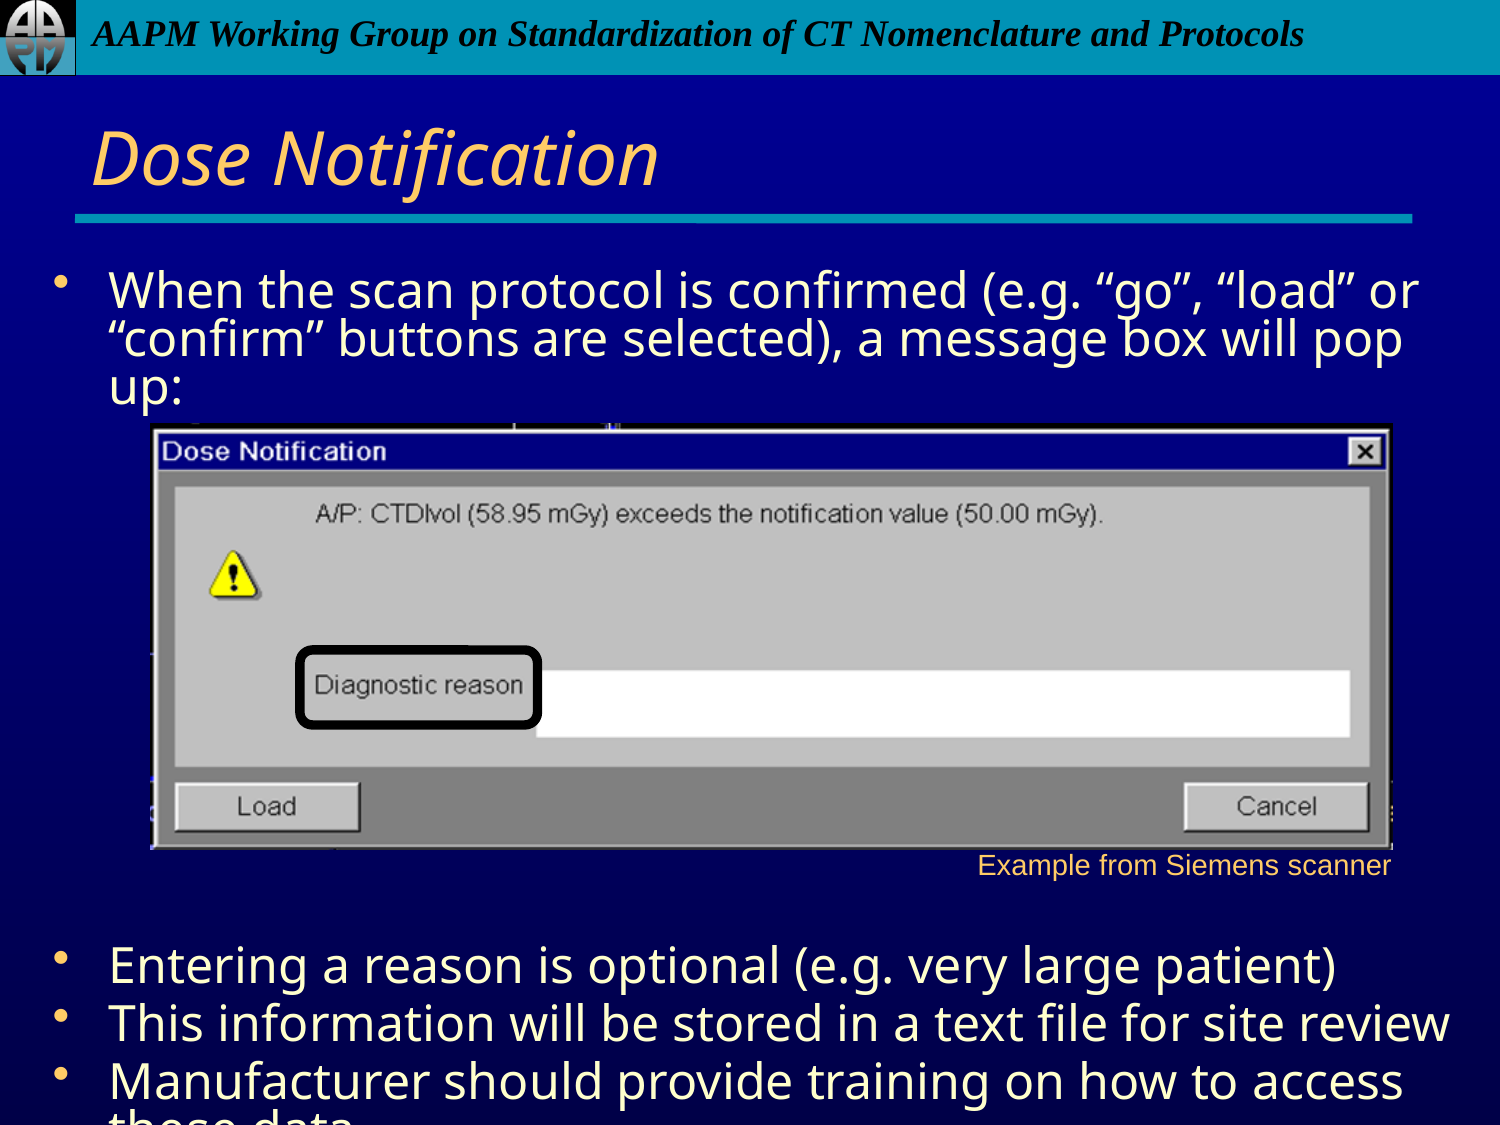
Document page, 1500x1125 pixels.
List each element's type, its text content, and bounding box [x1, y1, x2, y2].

picture [0, 0, 75, 75]
text_box Example from Siemens scanner [962, 838, 1438, 889]
title Dose Notification [74, 95, 1426, 209]
picture [149, 423, 1393, 851]
list When the scan protocol is confirmed (e.g. “go”, “load” or “confirm” buttons are selected), a message box will pop up: Entering a reason is optional (e.g. very large patient) This information will be stored in a text file for site review Manufacturer should provide training on how to access these data [37, 262, 1488, 1083]
